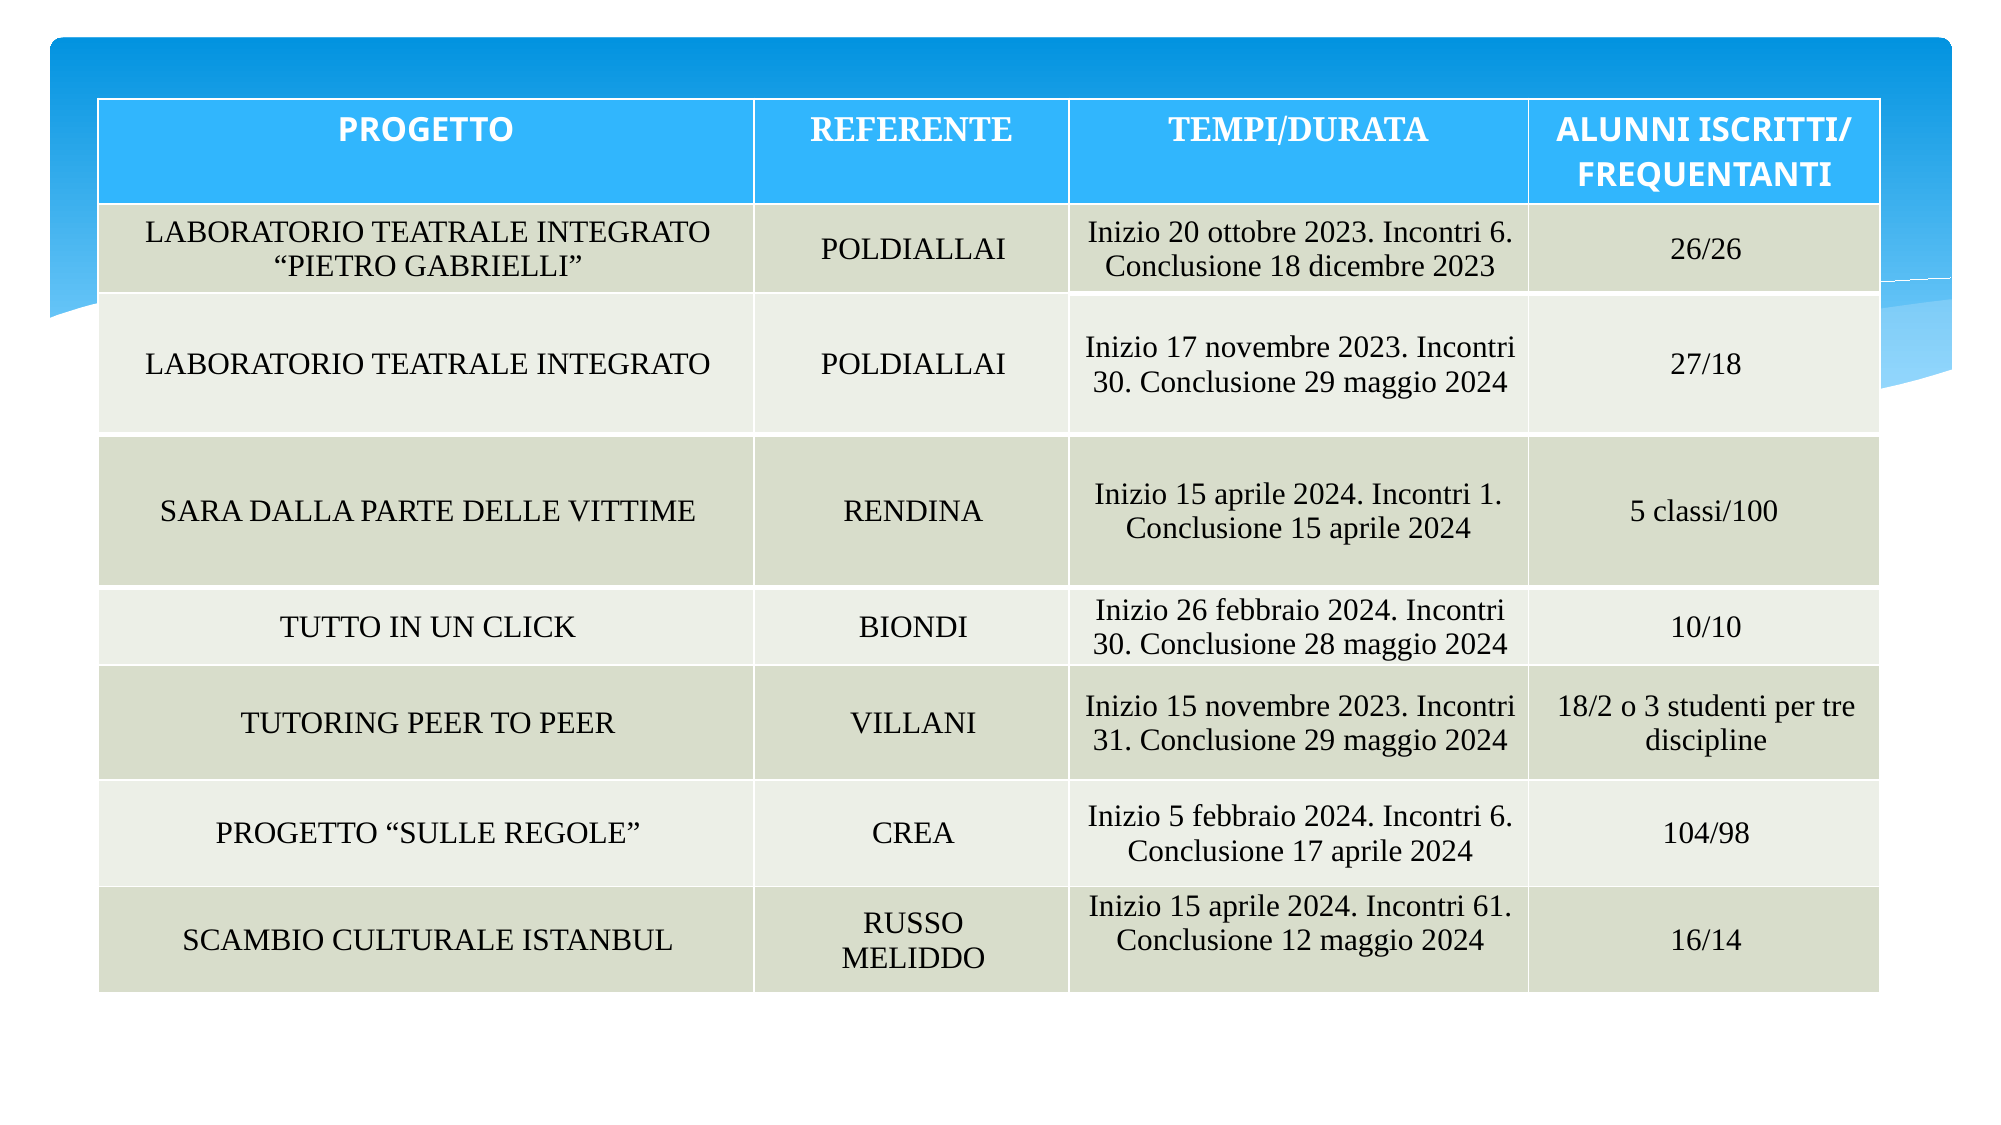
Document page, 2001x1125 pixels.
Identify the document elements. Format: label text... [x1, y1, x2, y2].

table_cell VILLANI [755, 666, 1068, 779]
table_cell 104/98 [1529, 781, 1879, 886]
table_cell Inizio 26 febbraio 2024. Incontri 30. Conclusione 28 maggio 2024 [1070, 590, 1528, 664]
table_cell SARA DALLA PARTE DELLE VITTIME [99, 437, 753, 585]
table_cell POLDIALLAI [755, 294, 1068, 432]
table_cell LABORATORIO TEATRALE INTEGRATO “PIETRO GABRIELLI” [99, 205, 753, 292]
table_cell CREA [755, 781, 1068, 886]
table_cell Inizio 15 aprile 2024. Incontri 1. Conclusione 15 aprile 2024 [1070, 437, 1528, 585]
table_header PROGETTO [99, 100, 753, 203]
table_cell 26/26 [1529, 205, 1879, 291]
table_cell 16/14 [1529, 887, 1879, 992]
table_header REFERENTE [755, 100, 1068, 203]
table_cell LABORATORIO TEATRALE INTEGRATO [99, 294, 753, 432]
table_cell 27/18 [1529, 296, 1879, 432]
table_cell TUTORING PEER TO PEER [99, 666, 753, 779]
table_header TEMPI/DURATA [1070, 100, 1528, 203]
table_cell RUSSO MELIDDO [755, 887, 1068, 992]
table_cell POLDIALLAI [755, 205, 1068, 292]
table_cell Inizio 5 febbraio 2024. Incontri 6. Conclusione 17 aprile 2024 [1070, 781, 1528, 886]
table_cell 10/10 [1529, 590, 1879, 664]
table_cell Inizio 20 ottobre 2023. Incontri 6. Conclusione 18 dicembre 2023 [1070, 205, 1528, 291]
table_cell SCAMBIO CULTURALE ISTANBUL [99, 887, 753, 992]
table_cell Inizio 15 novembre 2023. Incontri 31. Conclusione 29 maggio 2024 [1070, 666, 1528, 779]
table_cell BIONDI [755, 590, 1068, 664]
table_header ALUNNI ISCRITTI/ FREQUENTANTI [1529, 100, 1879, 203]
table_cell TUTTO IN UN CLICK [99, 590, 753, 664]
table_cell 5 classi/100 [1529, 437, 1879, 585]
table_cell Inizio 15 aprile 2024. Incontri 61. Conclusione 12 maggio 2024 [1070, 887, 1528, 992]
table_cell Inizio 17 novembre 2023. Incontri 30. Conclusione 29 maggio 2024 [1070, 296, 1528, 432]
table_cell PROGETTO “SULLE REGOLE” [99, 781, 753, 886]
table_cell 18/2 o 3 studenti per tre discipline [1529, 666, 1879, 779]
table_cell RENDINA [755, 437, 1068, 585]
